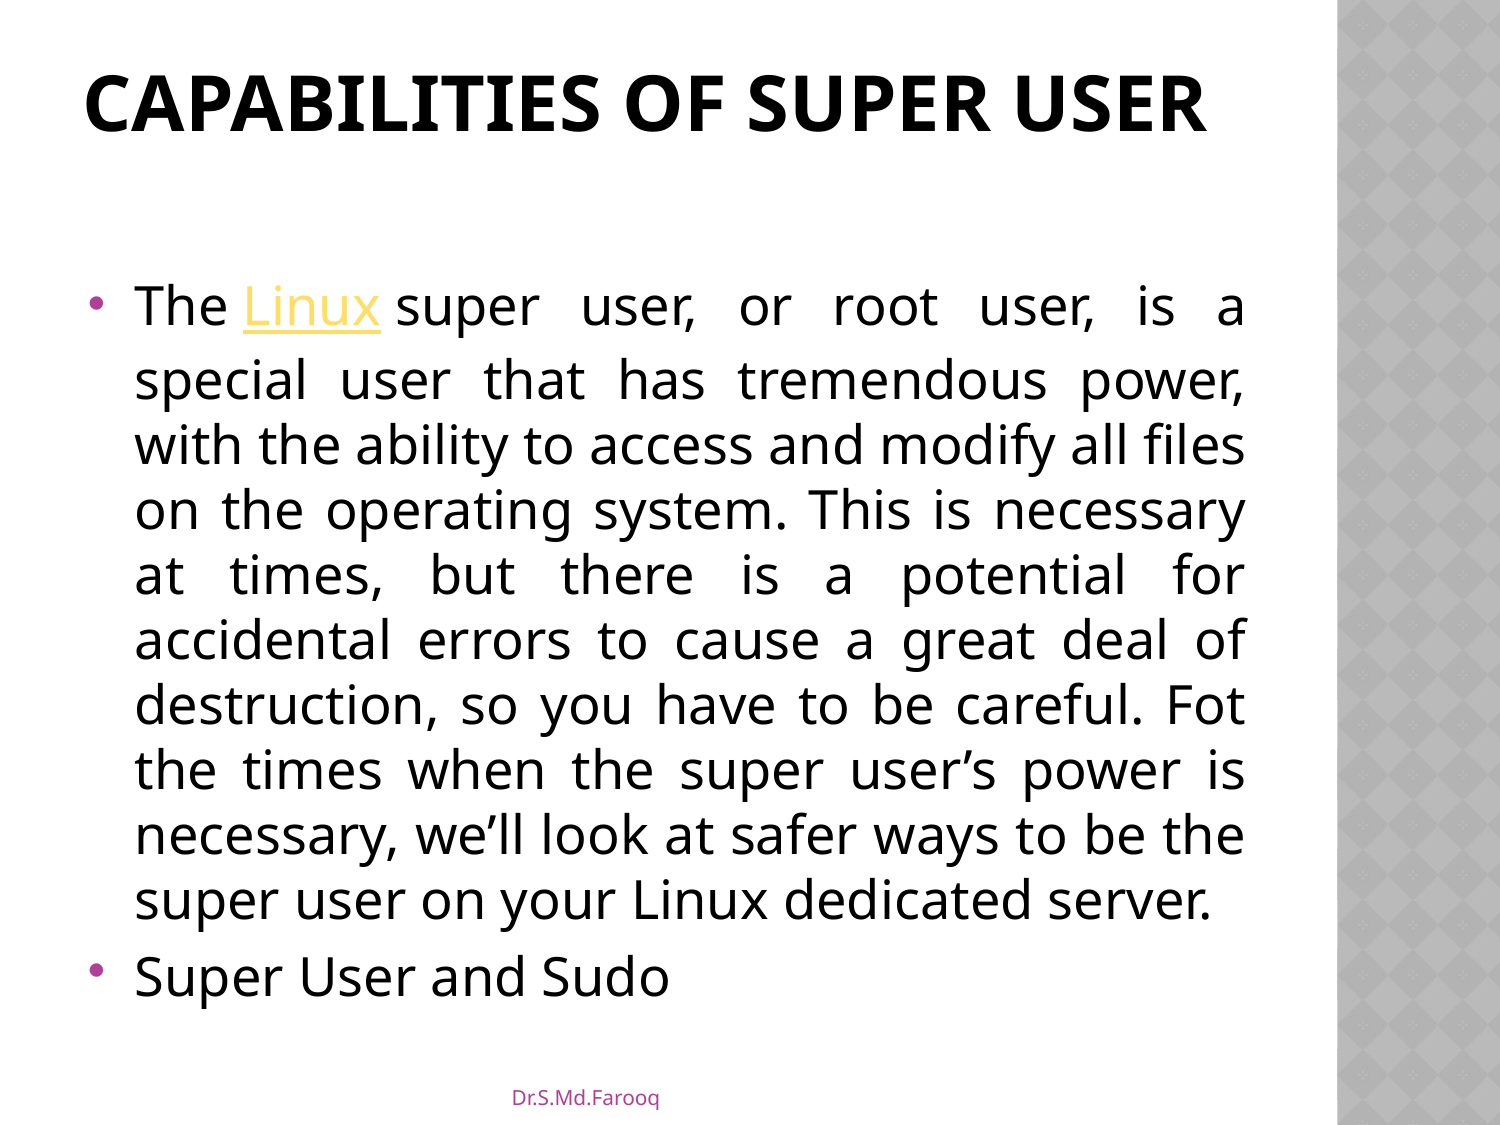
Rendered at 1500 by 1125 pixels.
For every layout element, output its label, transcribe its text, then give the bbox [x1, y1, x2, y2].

footer Dr.S.Md.Farooq [75, 1075, 675, 1114]
list The Linux super user, or root user, is a special user that has tremendous power, with the ability to access and modify all files on the operating system. This is necessary at times, but there is a potential for accidental errors to cause a great deal of destruction, so you have to be careful. Fot the times when the super user’s power is necessary, we’ll look at safer ways to be the super user on your Linux dedicated server. Super User and Sudo [75, 264, 1263, 1059]
title CAPABILITIES OF SUPER USER [75, 52, 1263, 240]
